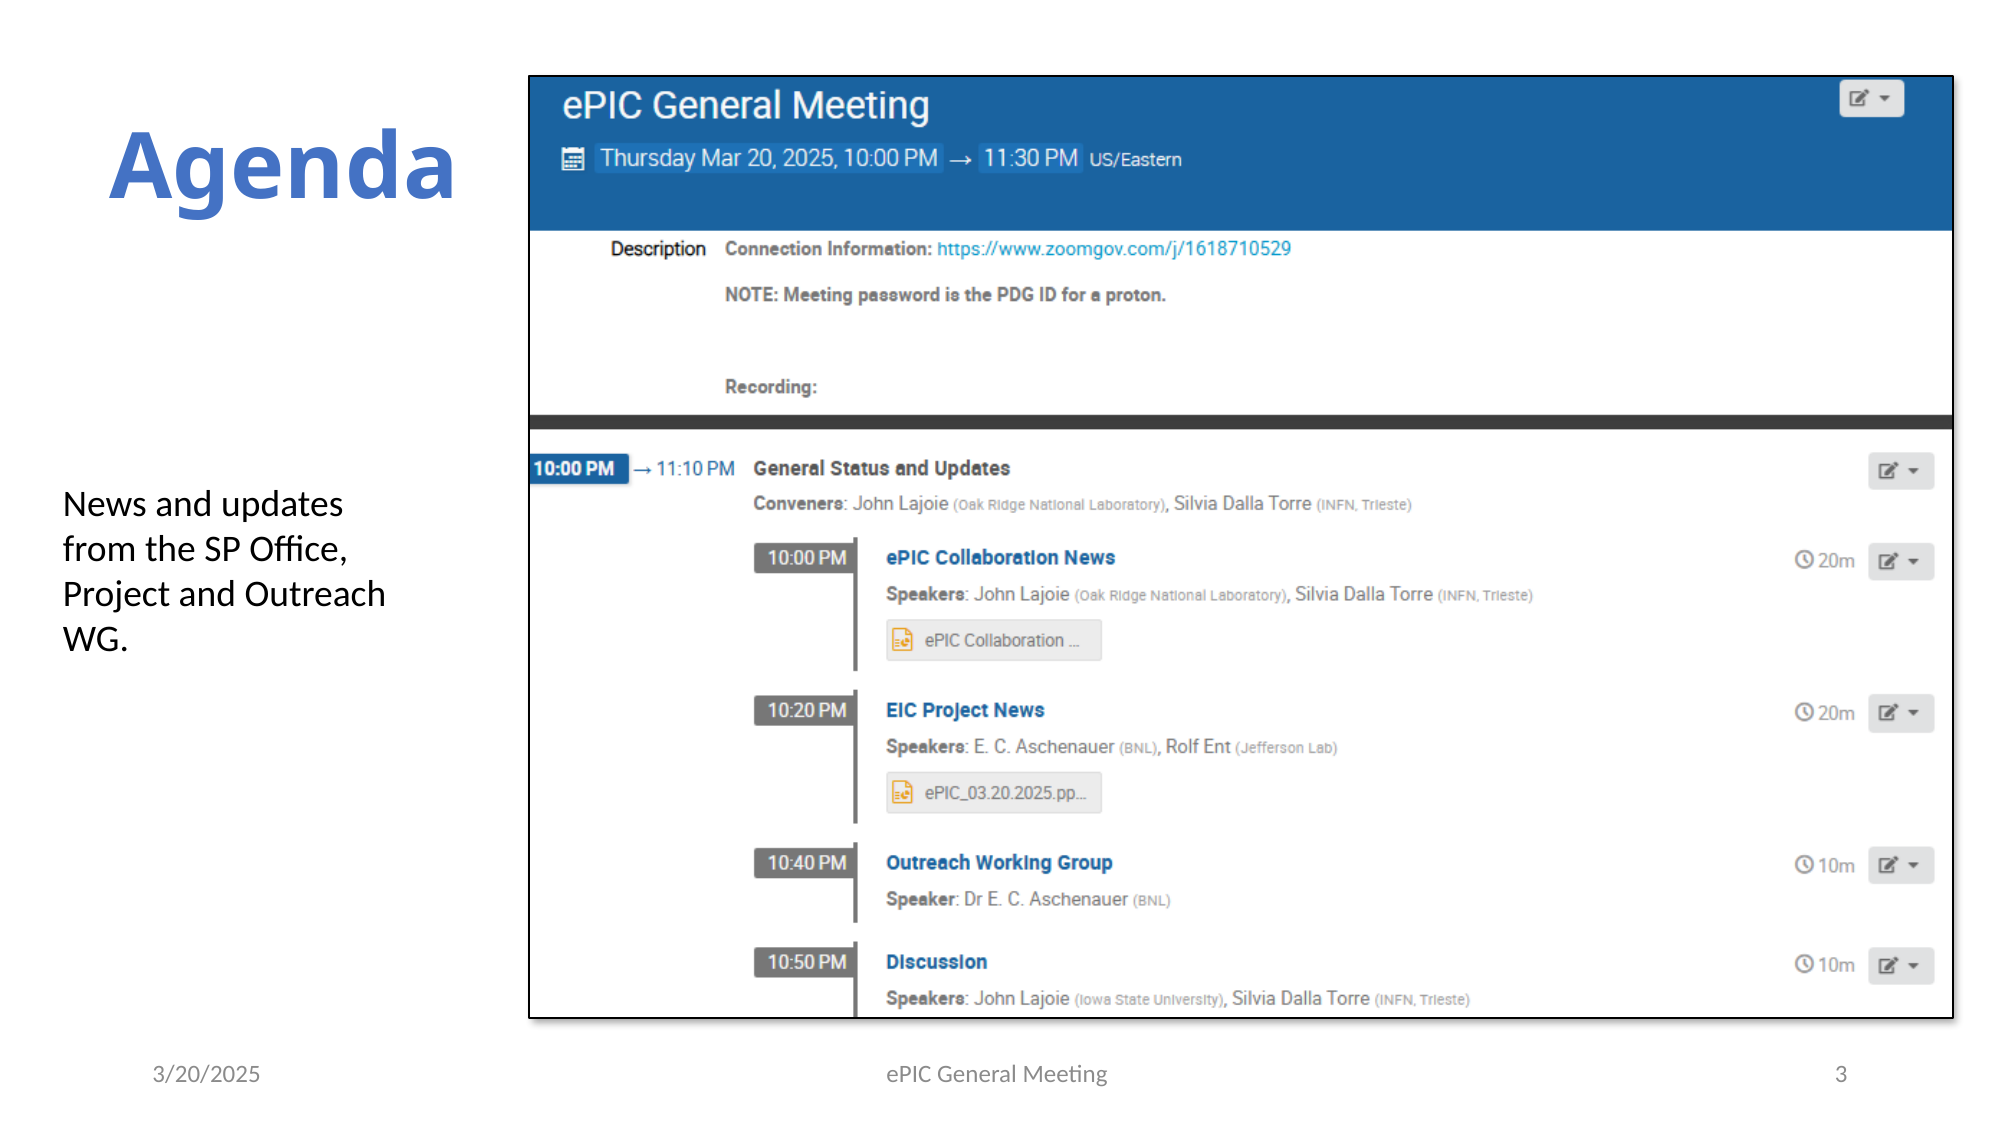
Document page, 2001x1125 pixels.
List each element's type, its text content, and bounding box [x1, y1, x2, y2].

title Agenda [94, 59, 1863, 278]
picture [530, 77, 1952, 1018]
slide_number 3 [1412, 1042, 1863, 1103]
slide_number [137, 1042, 588, 1103]
footer ePIC General Meeting [662, 1042, 1338, 1103]
text_box News and updates from the SP Office, Project and Outreach WG. [48, 471, 409, 667]
